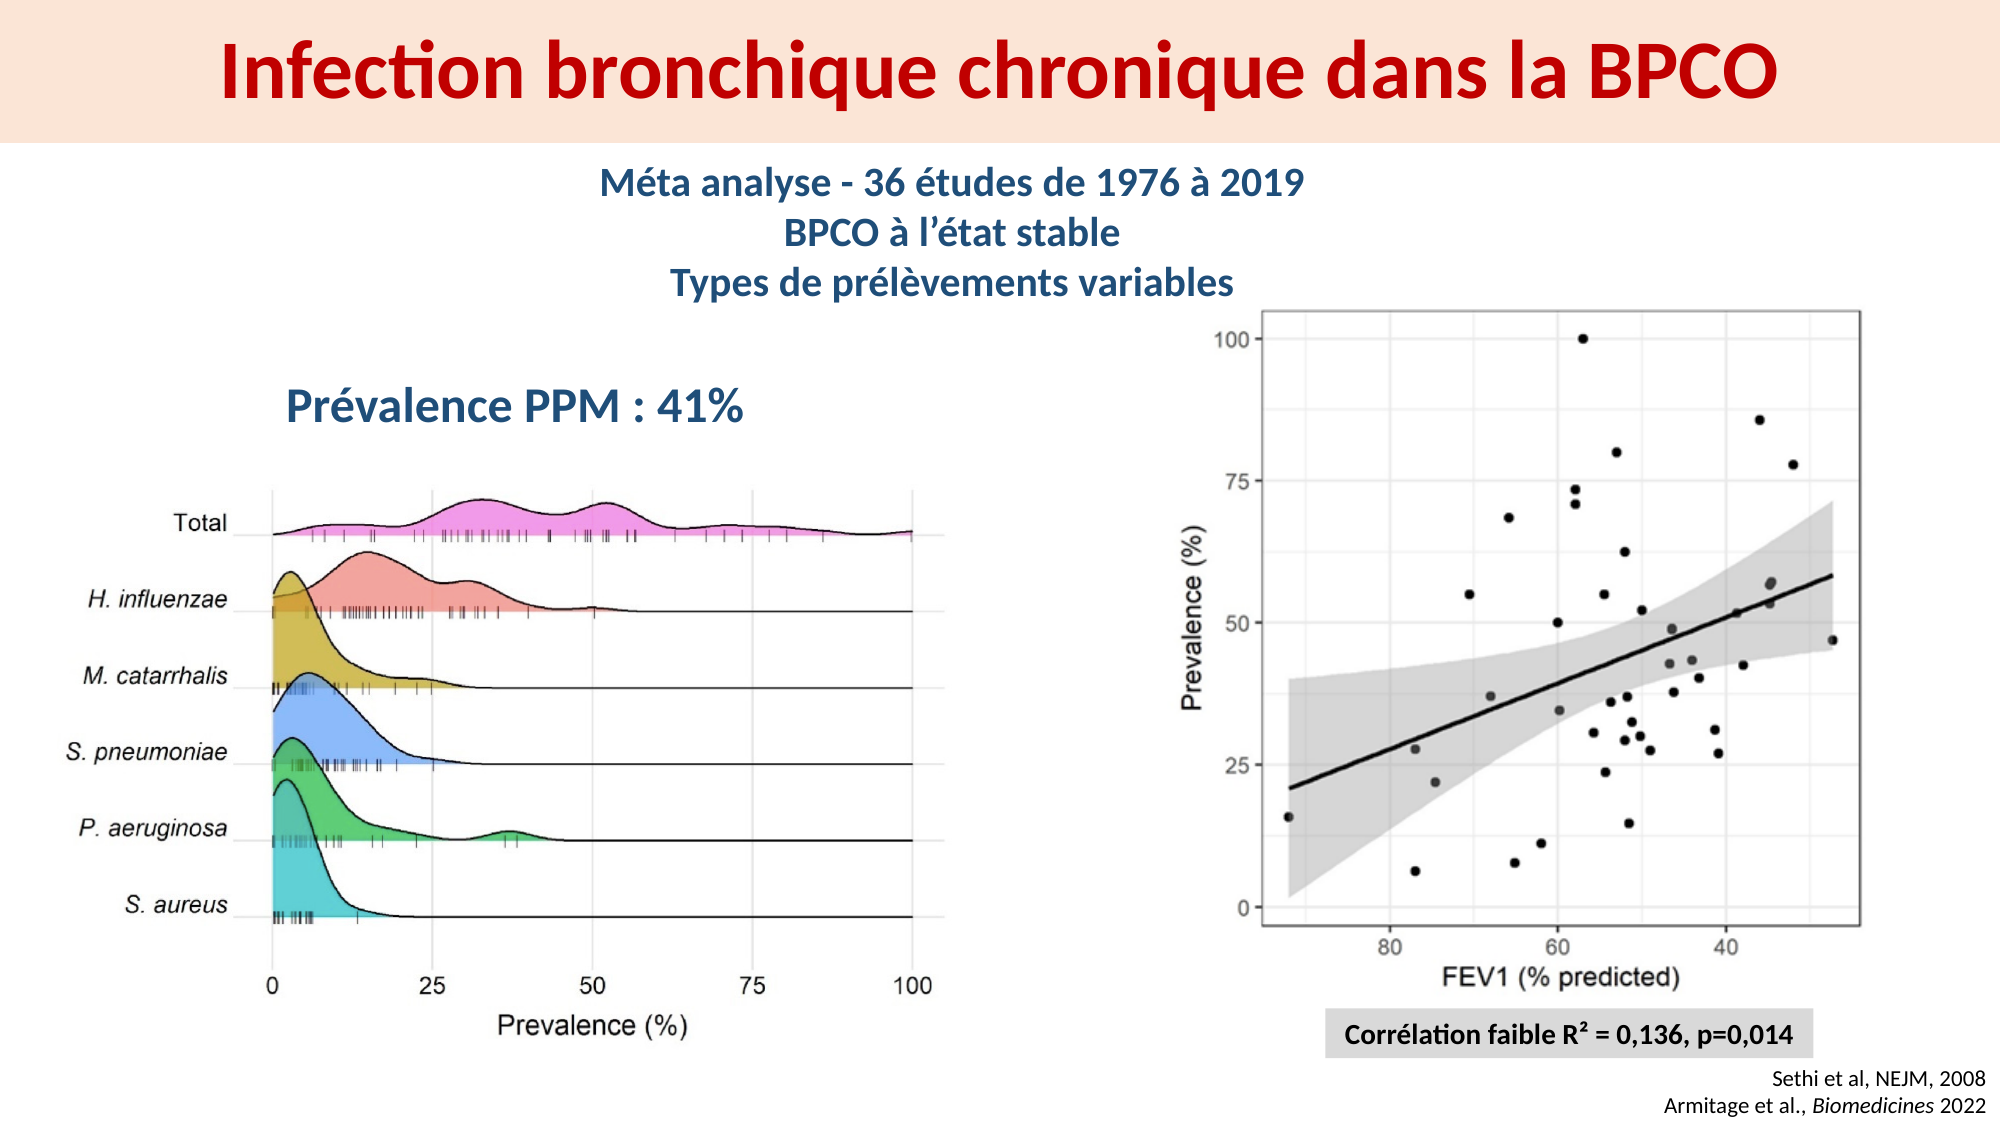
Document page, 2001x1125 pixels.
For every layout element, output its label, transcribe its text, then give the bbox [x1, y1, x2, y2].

text_box Méta analyse - 36 études de 1976 à 2019 BPCO à l’état stable Types de prélèvements variables [579, 147, 1325, 313]
picture [1126, 272, 1906, 1009]
text_box Infection bronchique chronique dans la BPCO [0, 0, 2000, 143]
picture [15, 472, 953, 1058]
text_box Corrélation faible R² = 0,136, p=0,014 [1325, 1009, 1814, 1059]
text_box Prévalence PPM : 41% [252, 365, 778, 441]
text_box Sethi et al, NEJM, 2008 Armitage et al., Biomedicines 2022 [55, 1055, 2000, 1125]
